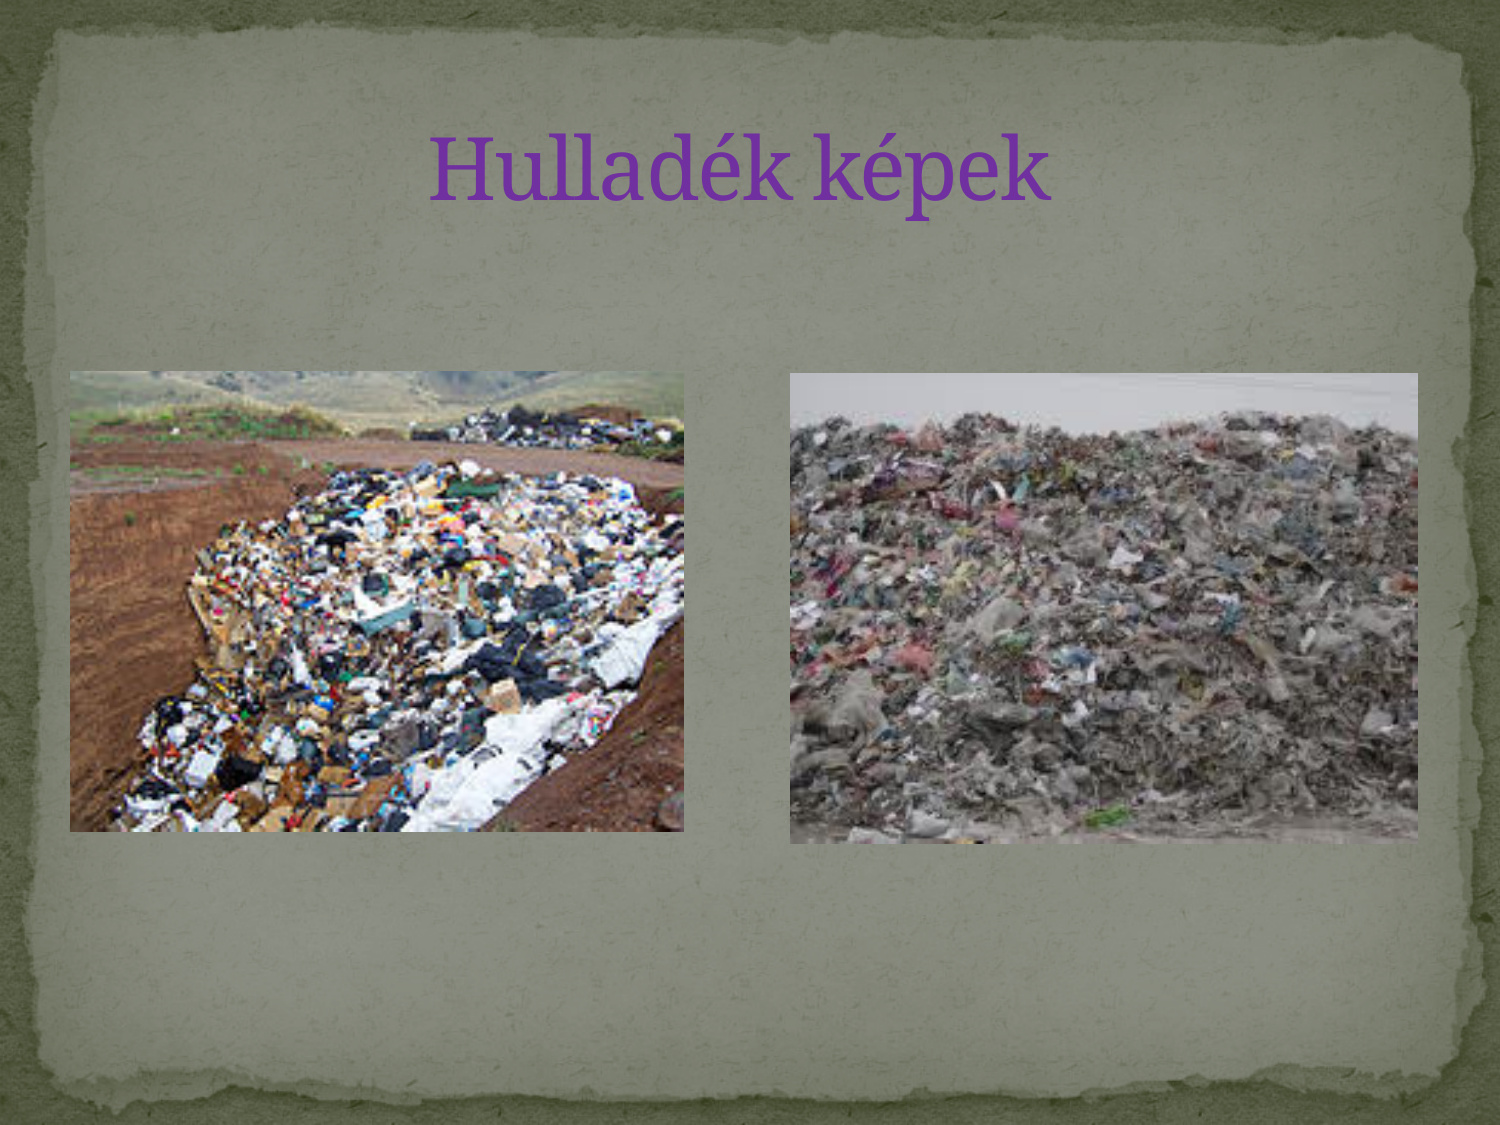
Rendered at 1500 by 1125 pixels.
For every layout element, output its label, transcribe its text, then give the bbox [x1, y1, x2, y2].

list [793, 376, 1418, 843]
picture [70, 371, 684, 832]
title Hulladék képek [74, 24, 1425, 225]
